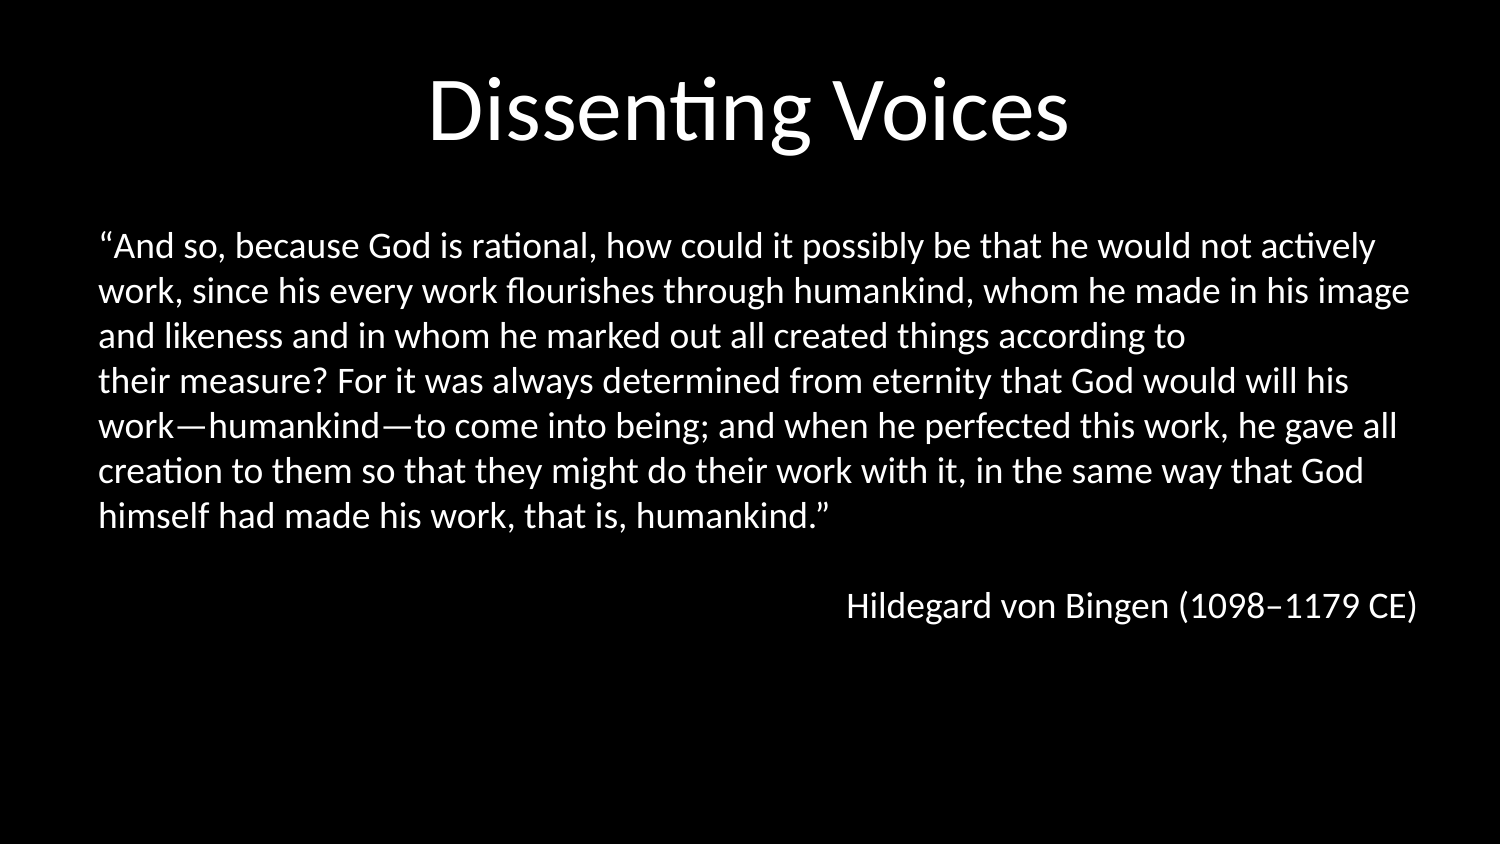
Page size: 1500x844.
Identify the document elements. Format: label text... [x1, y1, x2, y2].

text_box “And so, because God is rational, how could it possibly be that he would not actively work, since his every work flourishes through humankind, whom he made in his image and likeness and in whom he marked out all created things according to their measure? For it was always determined from eternity that God would will his work—humankind—to come into being; and when he perfected this work, he gave all creation to them so that they might do their work with it, in the same way that God himself had made his work, that is, humankind.” Hildegard von Bingen (1098–1179 CE) [83, 213, 1434, 634]
title Dissenting Voices [75, 33, 1425, 175]
